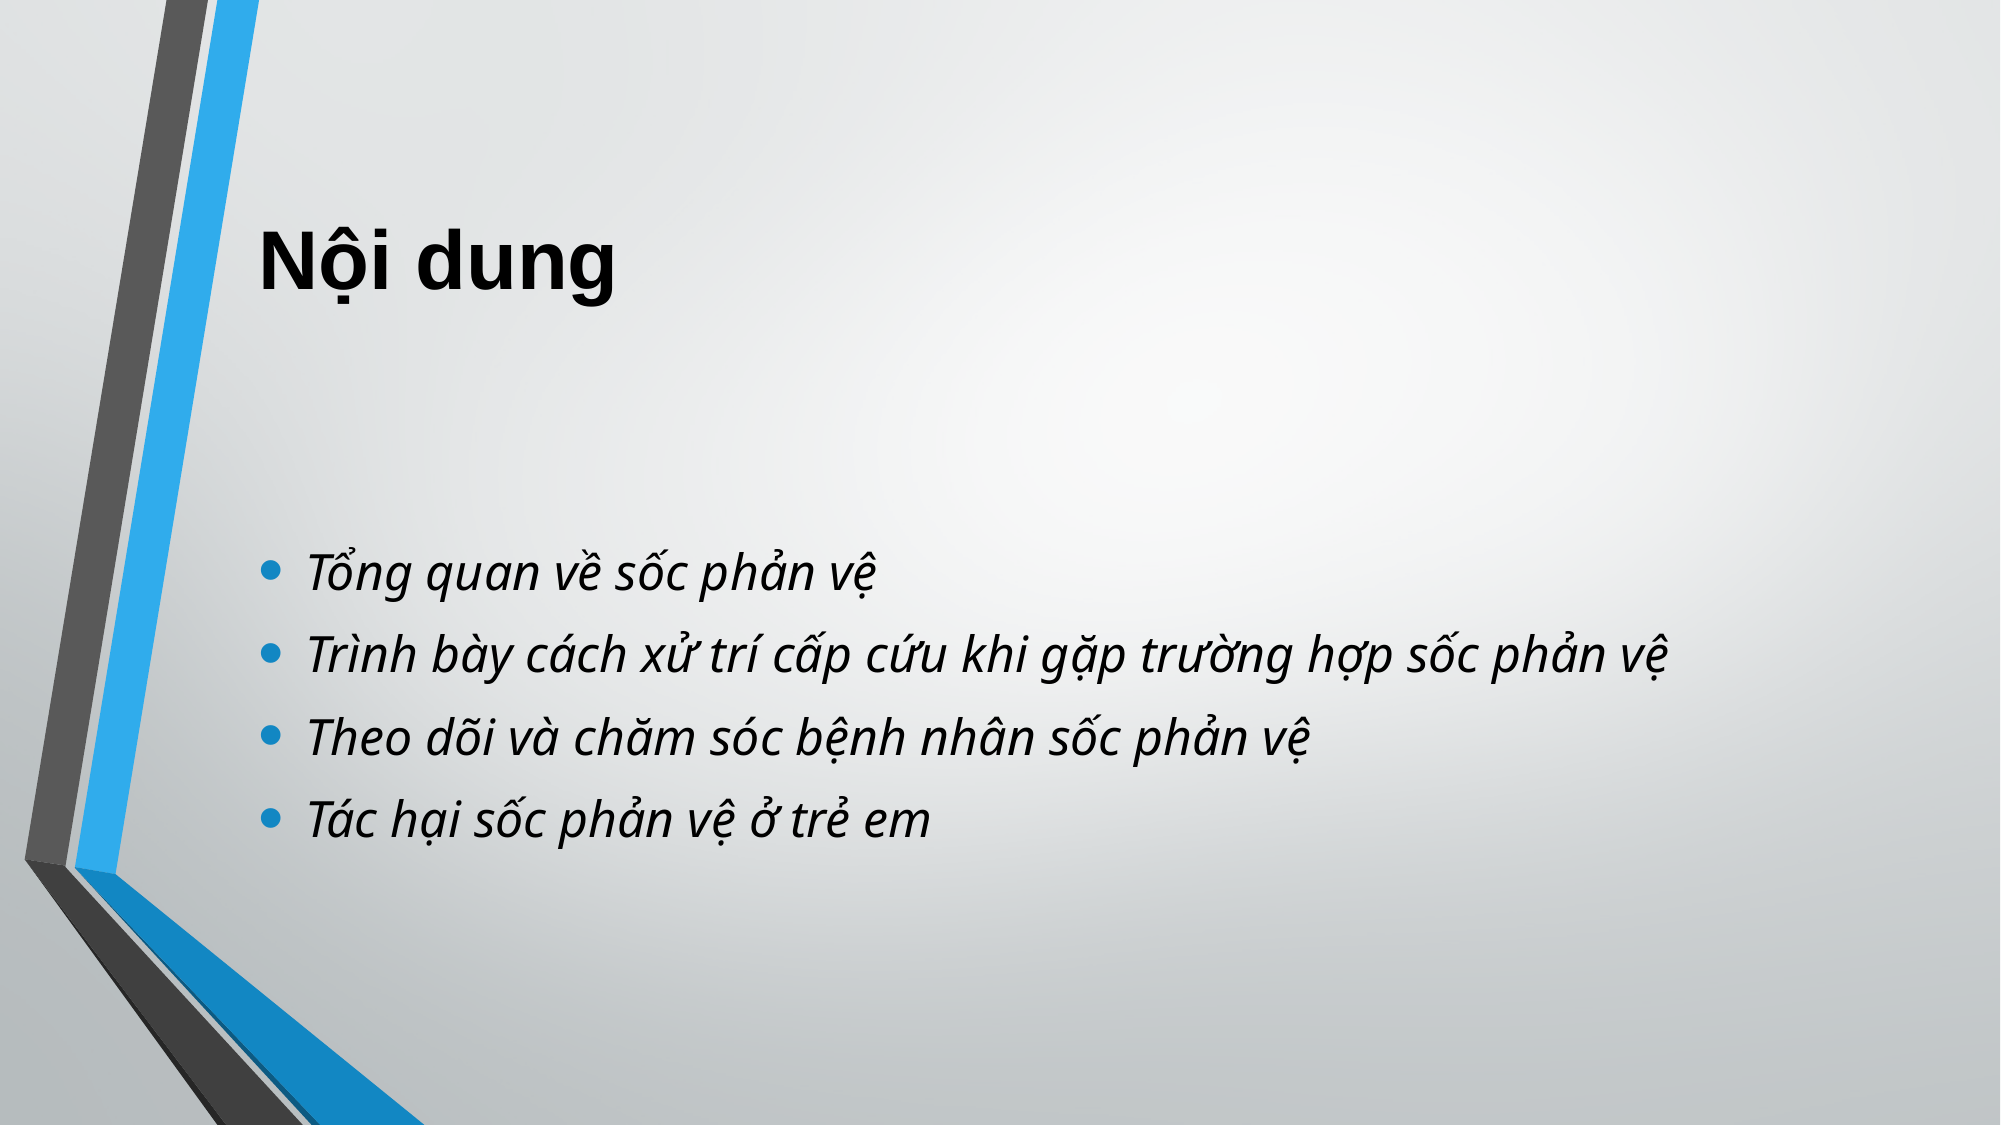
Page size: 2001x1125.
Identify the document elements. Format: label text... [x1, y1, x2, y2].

title Nội dung [243, 112, 1887, 400]
list Tổng quan về sốc phản vệ Trình bày cách xử trí cấp cứu khi gặp trường hợp sốc phản vệ Theo dõi và chăm sóc bệnh nhân sốc phản vệ Tác hại sốc phản vệ ở trẻ em [243, 437, 1887, 950]
